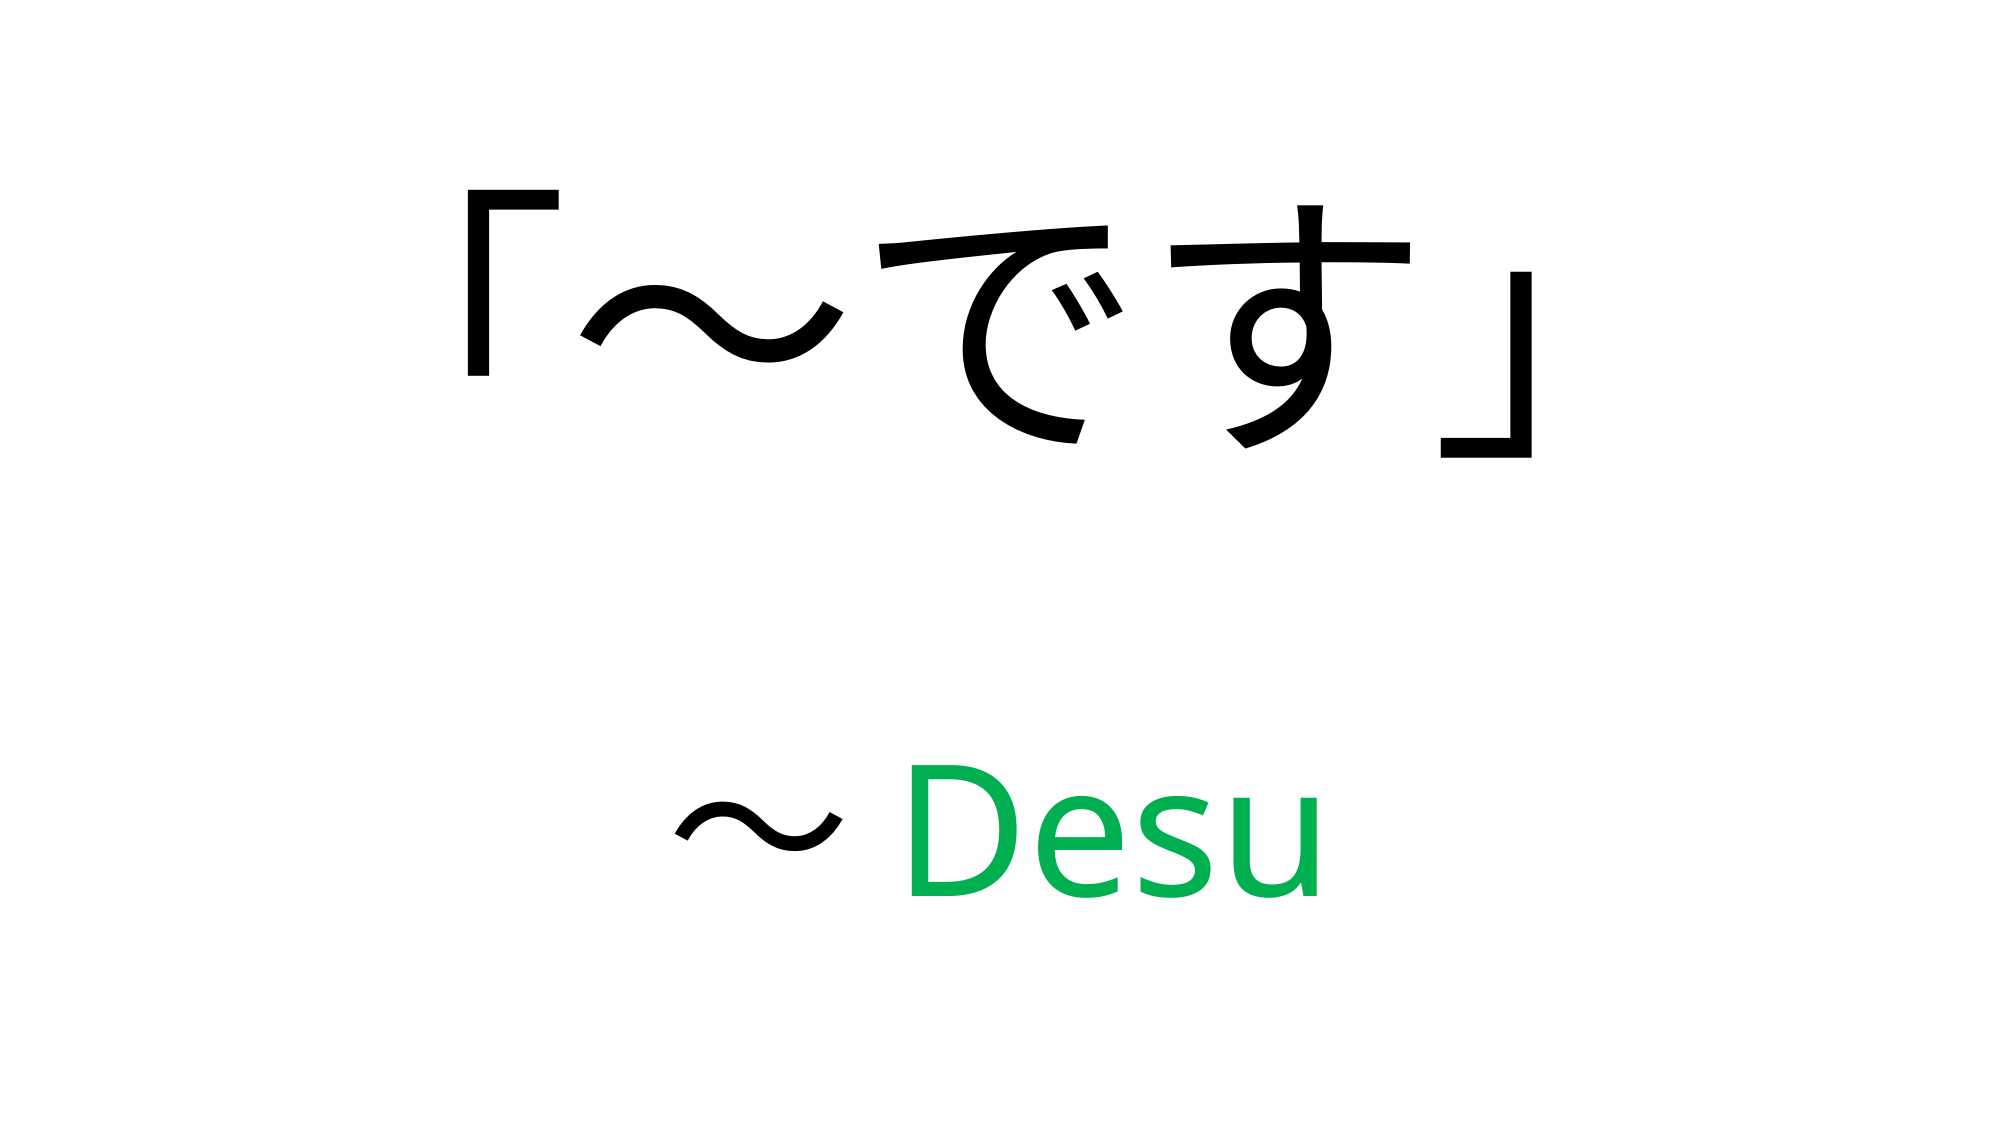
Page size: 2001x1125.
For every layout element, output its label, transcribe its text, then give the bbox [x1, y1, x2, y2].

subtitle ～Desu [137, 687, 1863, 987]
title 「～です」 [137, 22, 1863, 660]
